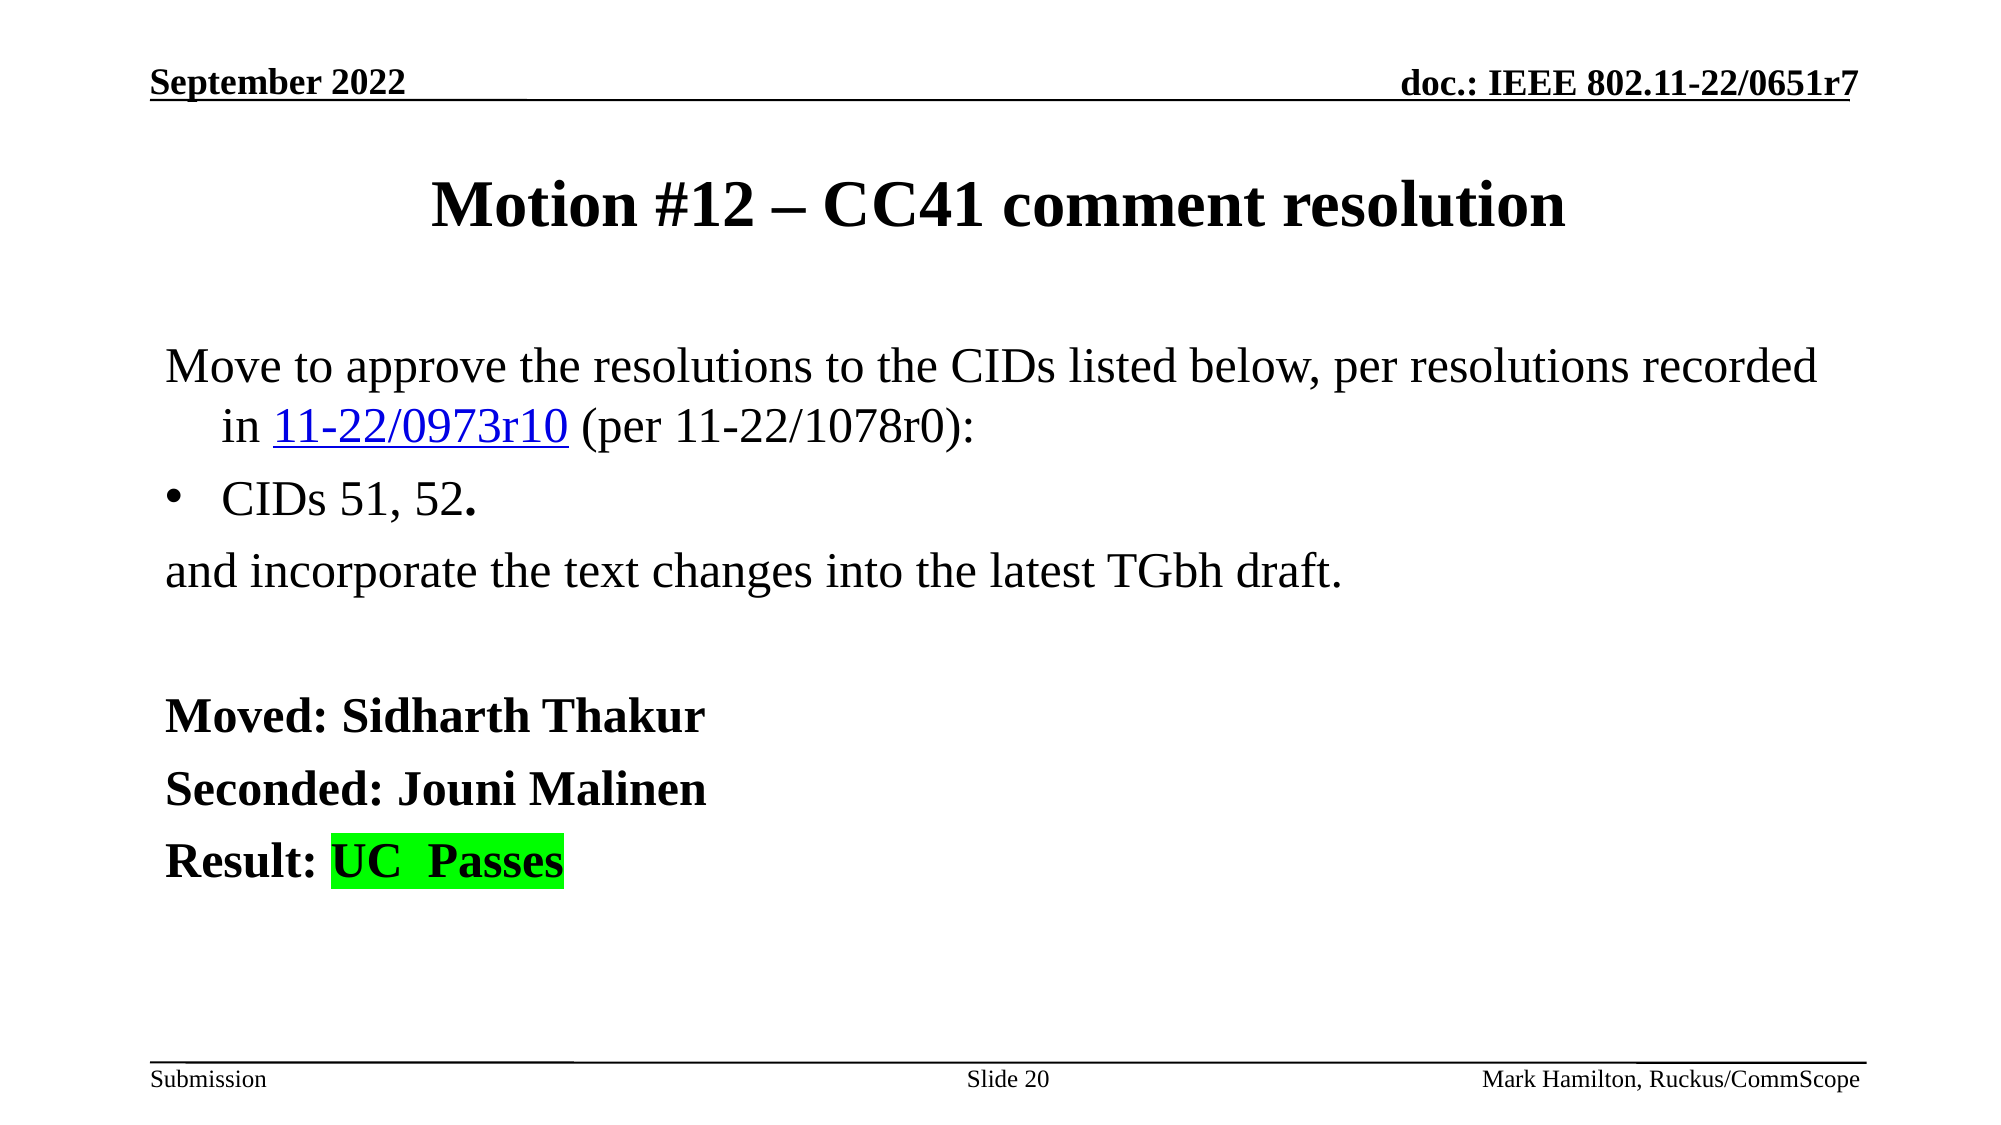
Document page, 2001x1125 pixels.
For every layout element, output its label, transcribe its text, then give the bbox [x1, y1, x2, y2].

slide_number Slide 20 [950, 1061, 1067, 1123]
list Move to approve the resolutions to the CIDs listed below, per resolutions recorded in 11-22/0973r10 (per 11-22/1078r0): CIDs 51, 52. and incorporate the text changes into the latest TGbh draft. Moved: Sidharth Thakur Seconded: Jouni Malinen Result: UC Passes [149, 324, 1850, 1000]
title Motion #12 – CC41 comment resolution [149, 112, 1850, 288]
